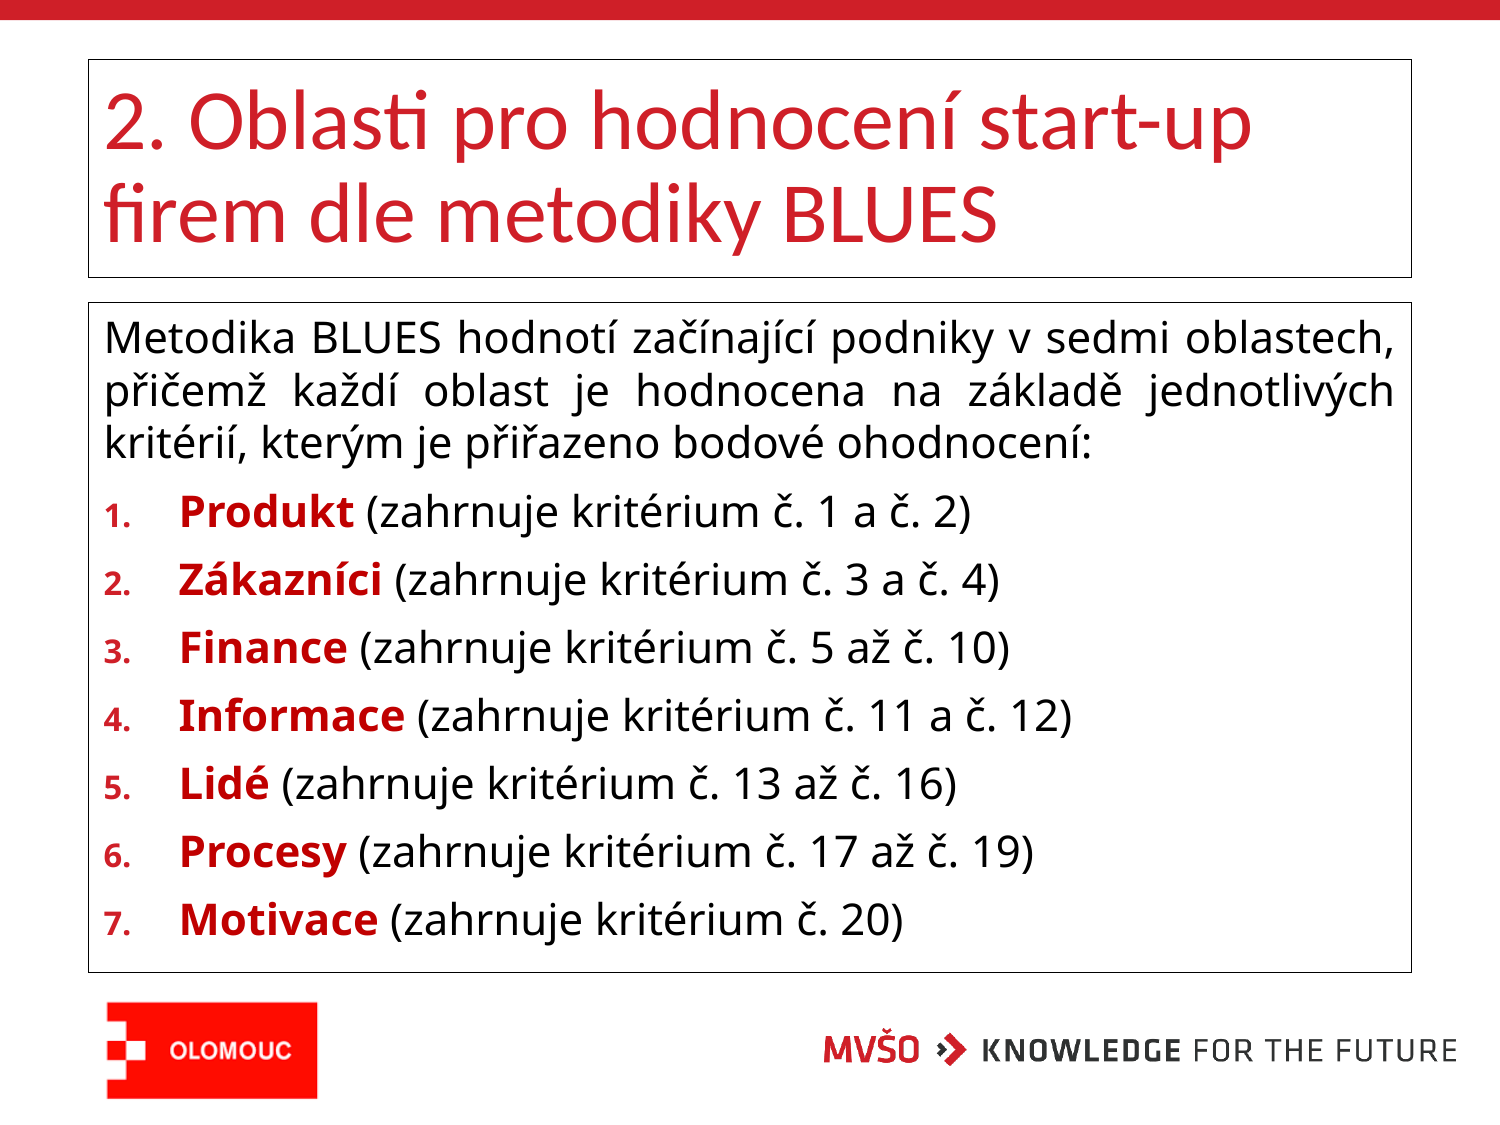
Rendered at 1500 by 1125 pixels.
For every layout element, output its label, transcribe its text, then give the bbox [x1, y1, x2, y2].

picture [88, 983, 336, 1118]
picture [824, 1028, 1456, 1066]
title 2. Oblasti pro hodnocení start-up firem dle metodiky BLUES [88, 59, 1412, 278]
list Metodika BLUES hodnotí začínající podniky v sedmi oblastech, přičemž každí oblast je hodnocena na základě jednotlivých kritérií, kterým je přiřazeno bodové ohodnocení: Produkt (zahrnuje kritérium č. 1 a č. 2) Zákazníci (zahrnuje kritérium č. 3 a č. 4) Finance (zahrnuje kritérium č. 5 až č. 10) Informace (zahrnuje kritérium č. 11 a č. 12) Lidé (zahrnuje kritérium č. 13 až č. 16) Procesy (zahrnuje kritérium č. 17 až č. 19) Motivace (zahrnuje kritérium č. 20) [88, 302, 1412, 973]
